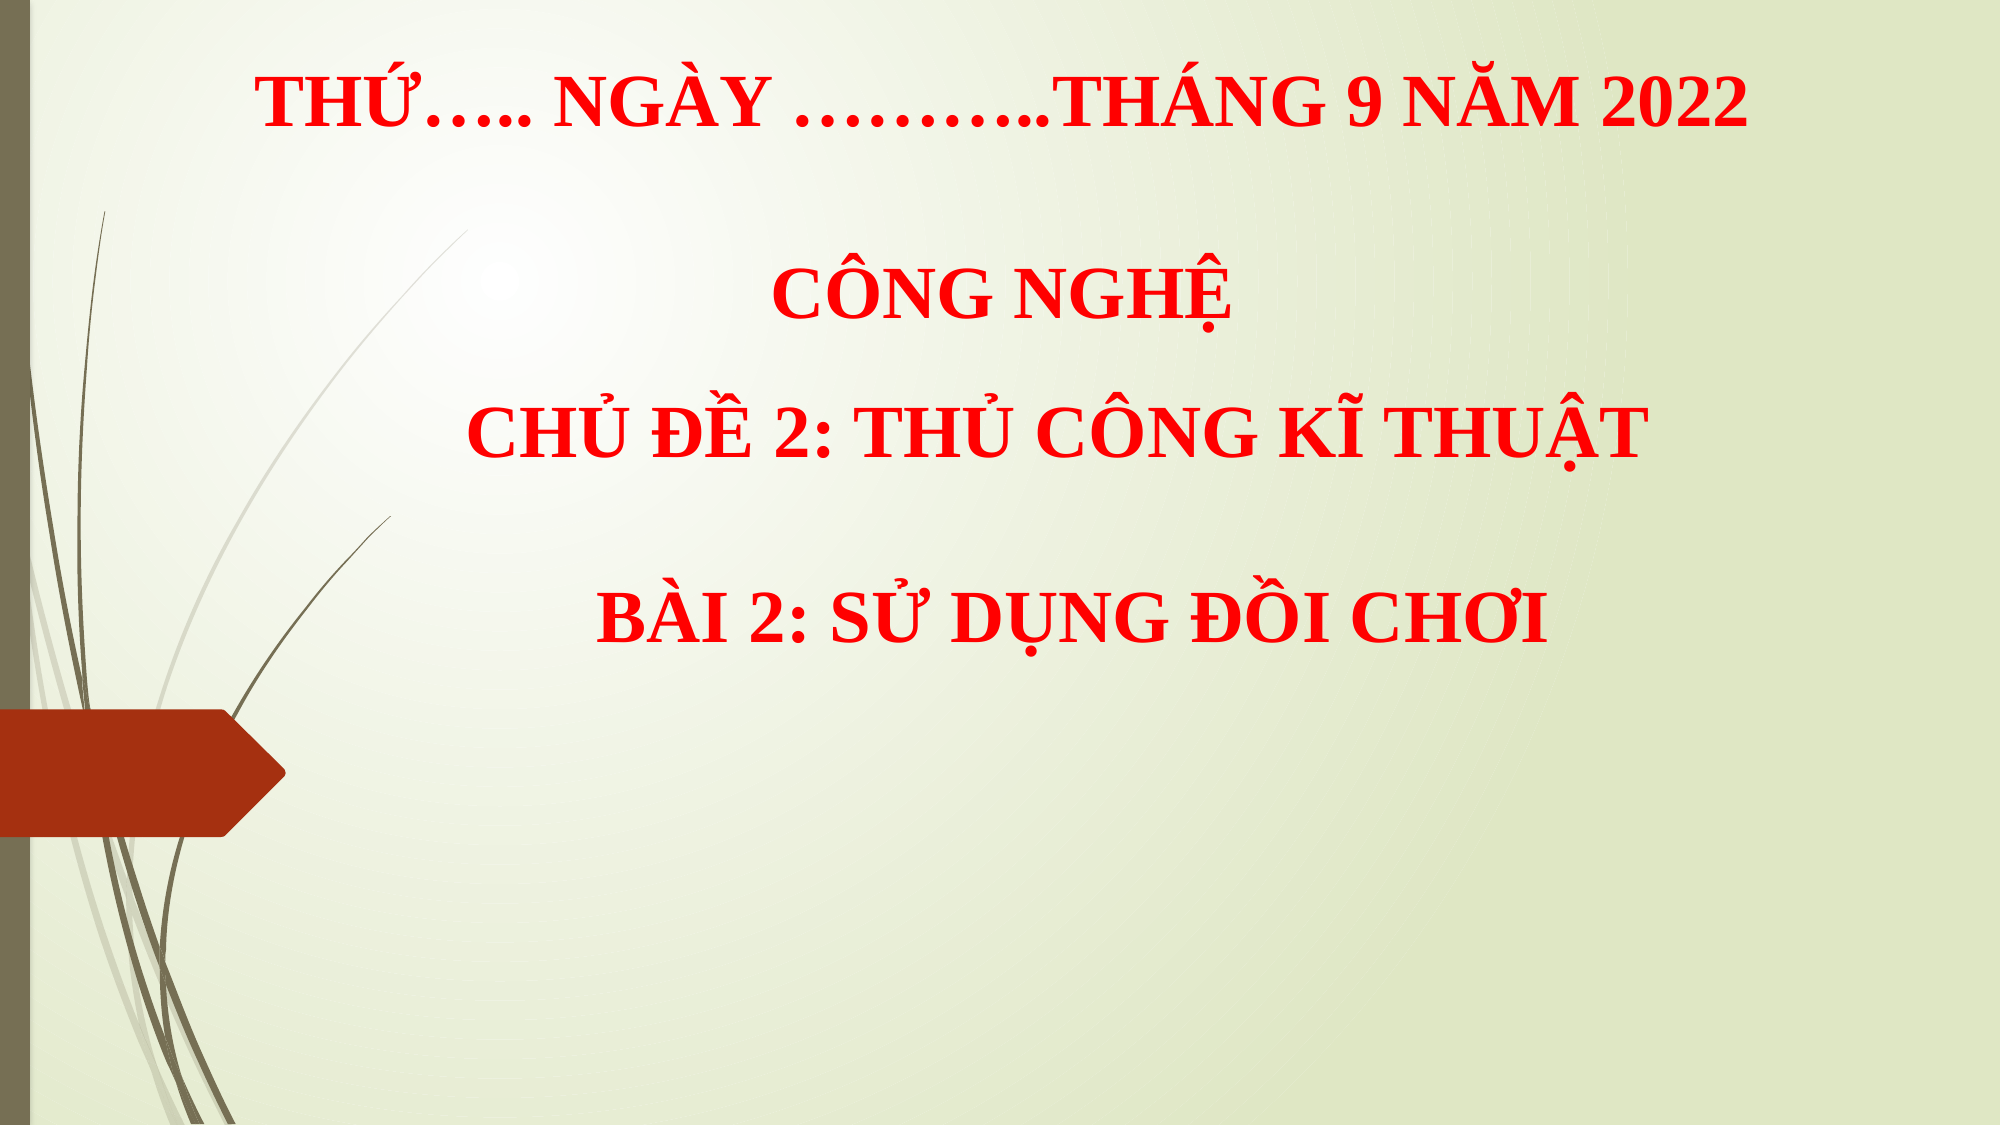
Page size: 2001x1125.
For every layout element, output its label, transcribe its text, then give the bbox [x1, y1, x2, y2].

text_box THỨ….. NGÀY ………..THÁNG 9 NĂM 2022 [232, 44, 1773, 150]
text_box CÔNG NGHỆ [232, 236, 1773, 342]
text_box CHỦ ĐỀ 2: THỦ CÔNG KĨ THUẬT [80, 375, 2000, 481]
text_box BÀI 2: SỬ DỤNG ĐỒI CHƠI [243, 559, 1922, 665]
